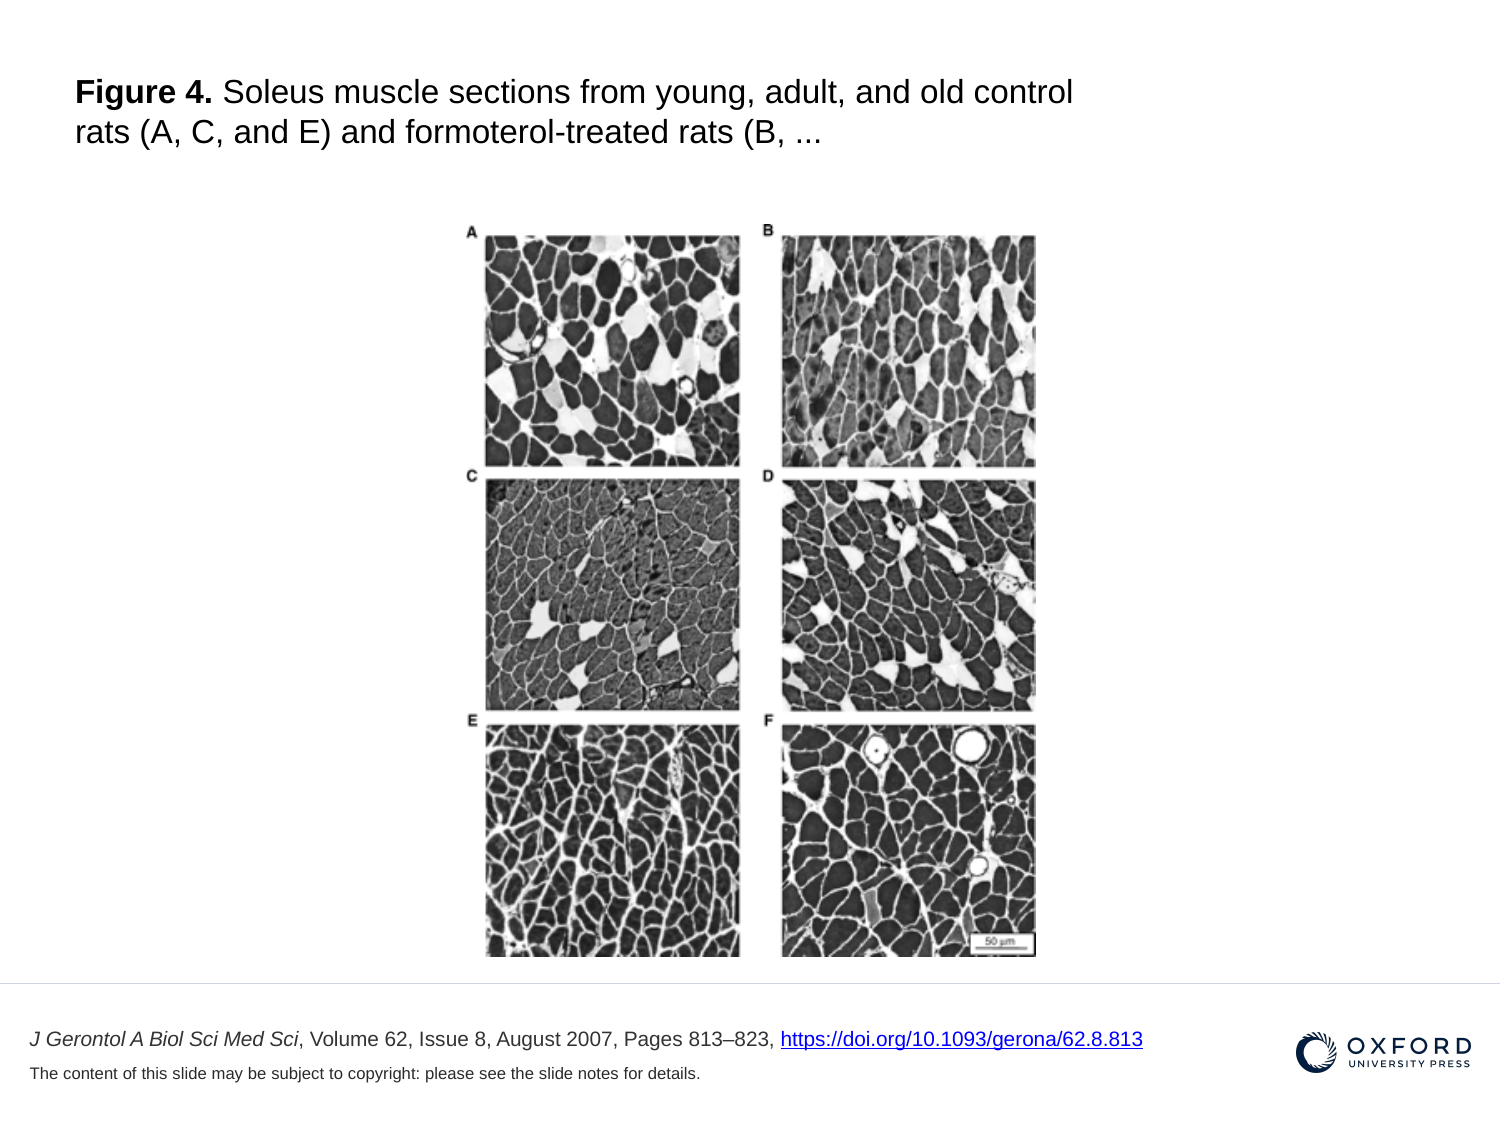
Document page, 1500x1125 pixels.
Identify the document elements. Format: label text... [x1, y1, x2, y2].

picture [1296, 1032, 1471, 1073]
title Figure 4. Soleus muscle sections from young, adult, and old control rats (A, C, and E) and formoterol-treated rats (B, ... [75, 69, 1078, 171]
footer J Gerontol A Biol Sci Med Sci, Volume 62, Issue 8, August 2007, Pages 813–823, https://doi.org/10.1093/gerona/62.8.813 The content of this slide may be subject to copyright: please see the slide notes for details. [0, 983, 1260, 1125]
picture [466, 224, 1036, 957]
